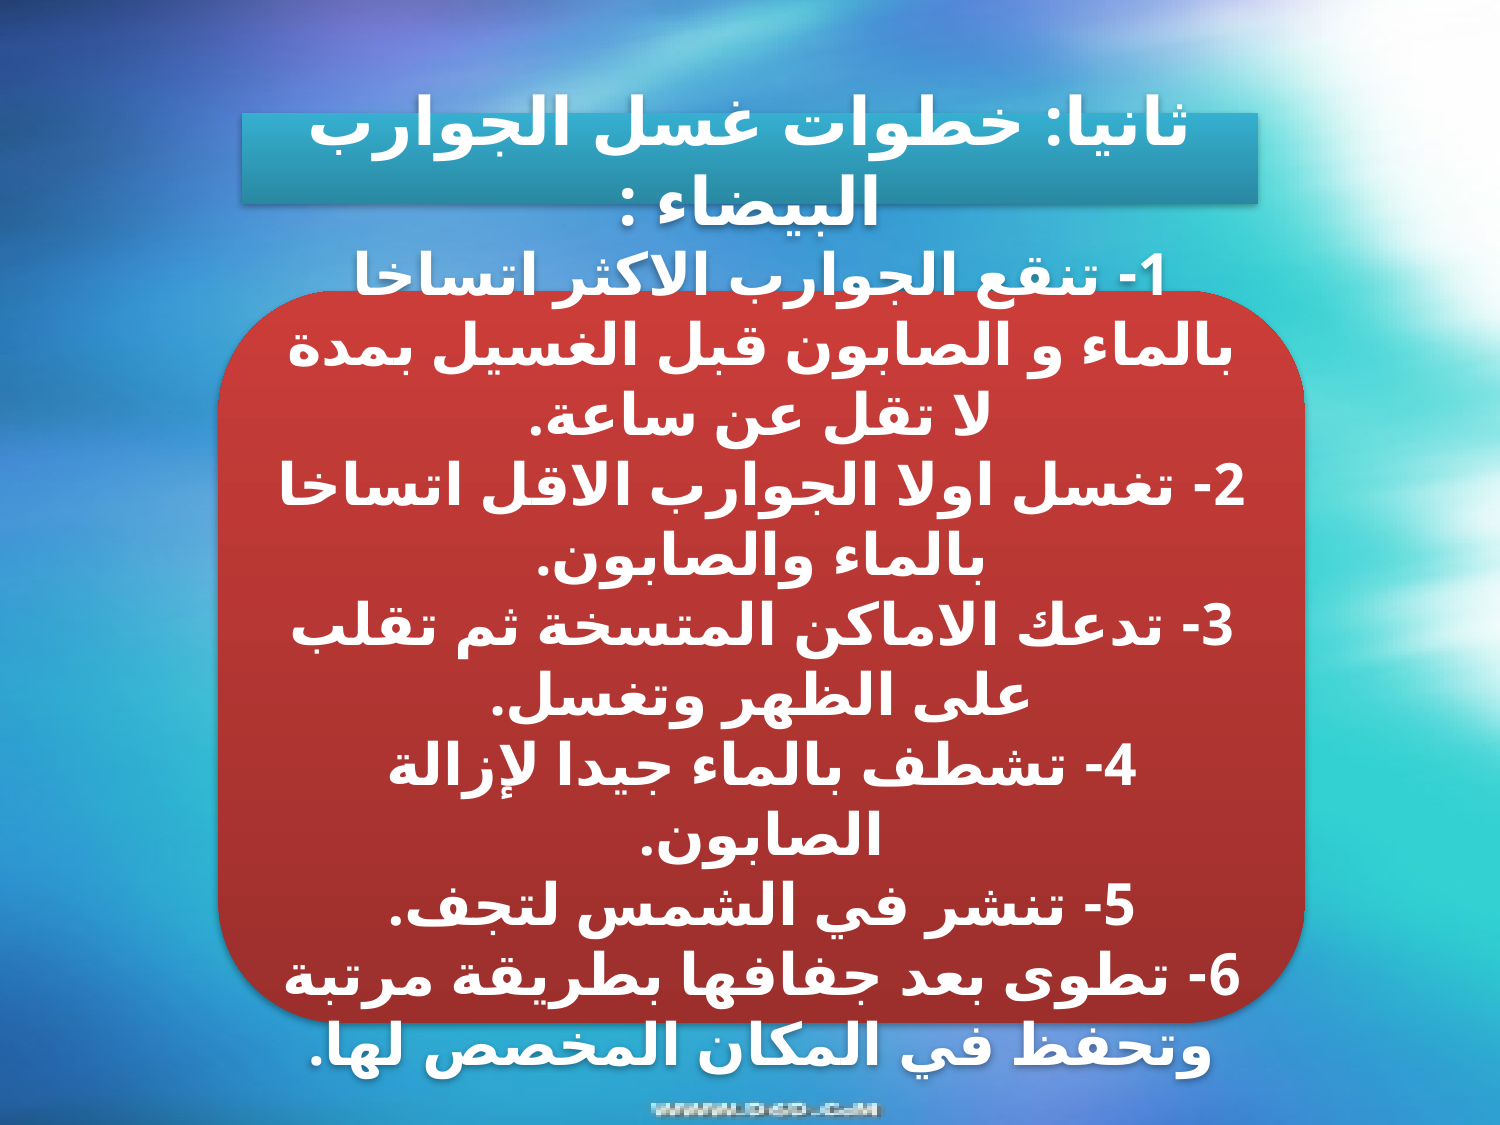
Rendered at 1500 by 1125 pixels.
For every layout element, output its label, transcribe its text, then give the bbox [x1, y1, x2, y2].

text_box 1- تنقع الجوارب الاكثر اتساخا بالماء و الصابون قبل الغسيل بمدة لا تقل عن ساعة. 2- تغسل اولا الجوارب الاقل اتساخا بالماء والصابون. 3- تدعك الاماكن المتسخة ثم تقلب على الظهر وتغسل. 4- تشطف بالماء جيدا لإزالة الصابون. 5- تنشر في الشمس لتجف. 6- تطوى بعد جفافها بطريقة مرتبة وتحفظ في المكان المخصص لها. [218, 290, 1306, 1024]
text_box ثانيا: خطوات غسل الجوارب البيضاء : [242, 113, 1258, 204]
picture [0, 0, 1500, 1125]
